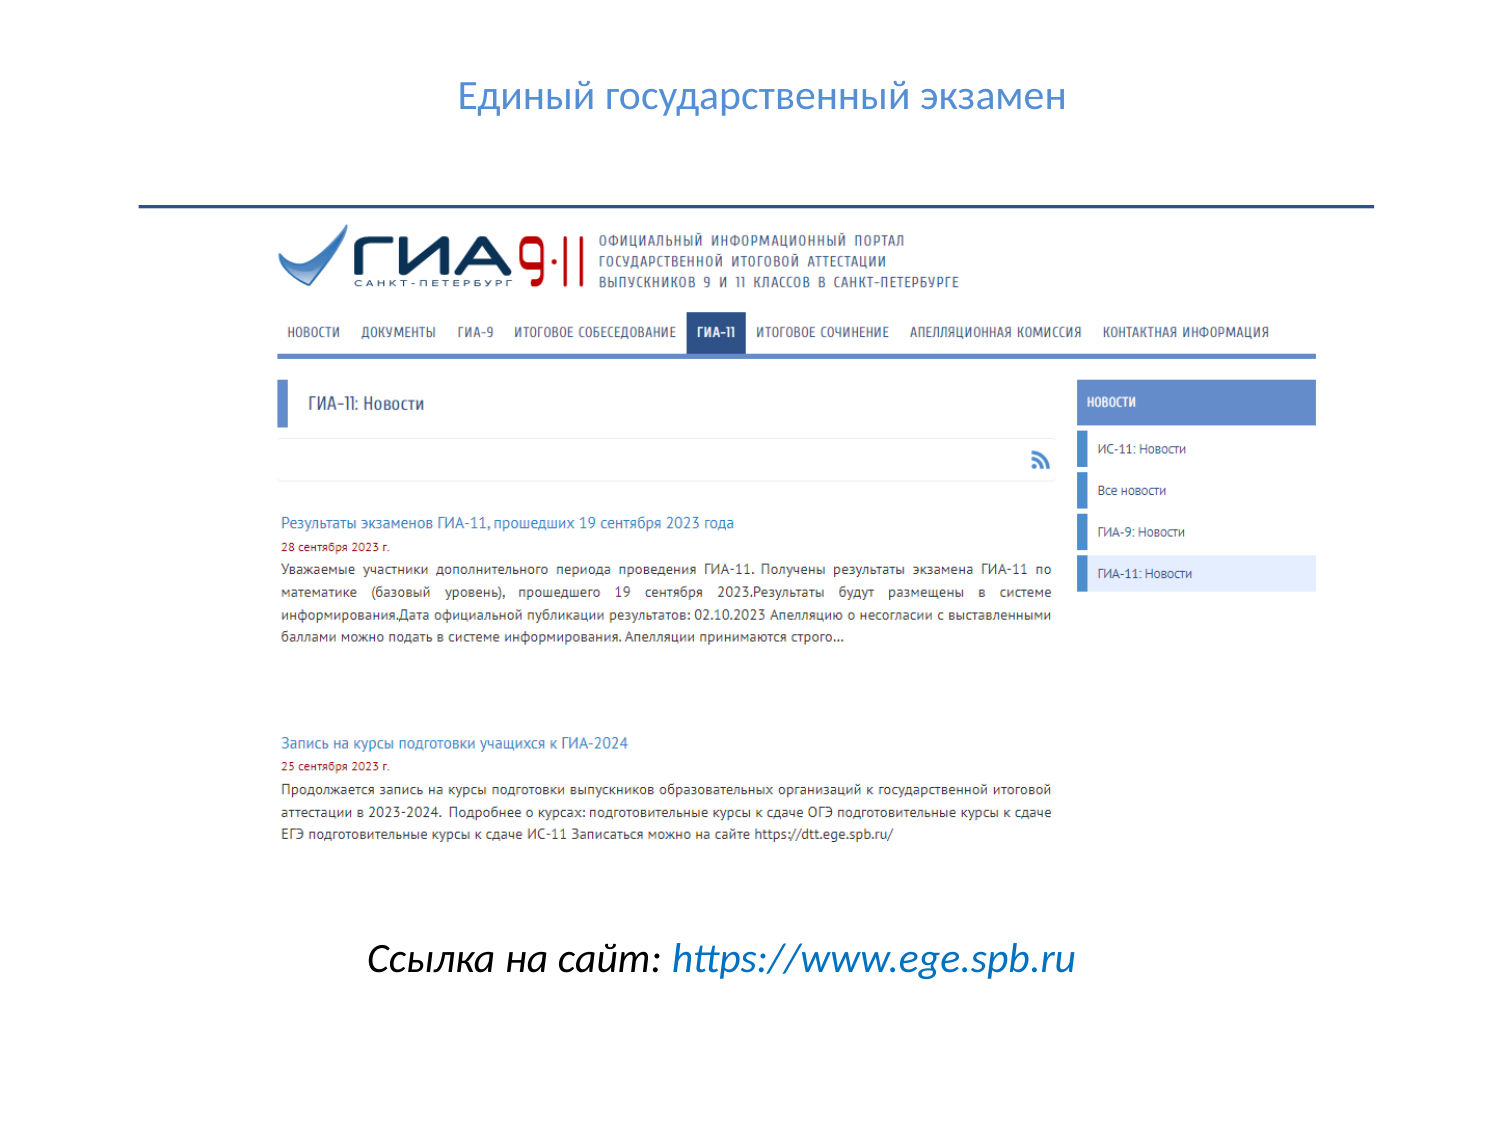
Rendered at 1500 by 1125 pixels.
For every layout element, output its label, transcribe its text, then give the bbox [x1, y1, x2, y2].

picture [138, 205, 1375, 899]
text_box Ссылка на сайт: https://www.ege.spb.ru [365, 928, 1137, 981]
title Единый государственный экзамен [178, 66, 1346, 203]
